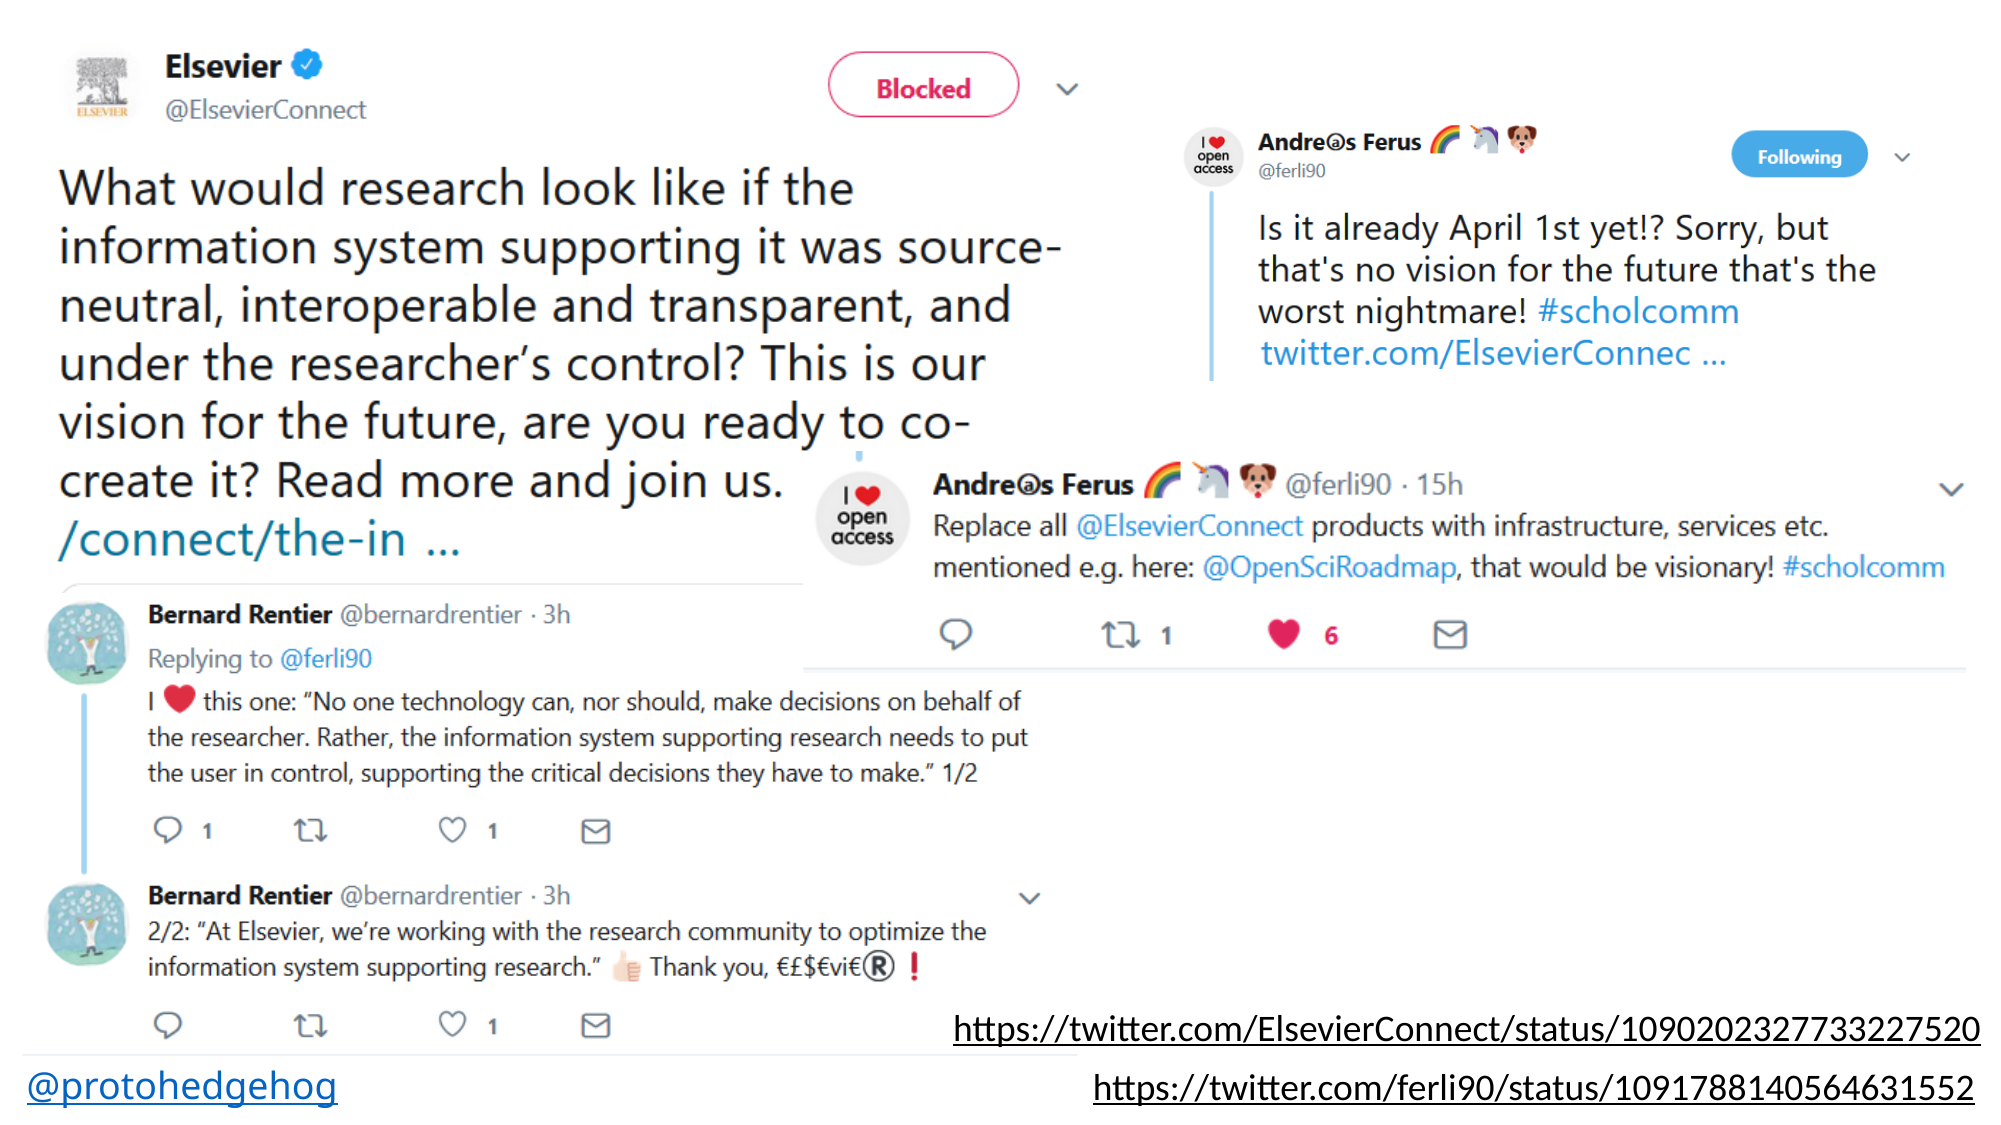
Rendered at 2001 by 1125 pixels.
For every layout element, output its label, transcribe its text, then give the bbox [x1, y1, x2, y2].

picture [22, 31, 1966, 1056]
picture [1159, 106, 1942, 381]
text_box https://twitter.com/ferli90/status/1091788140564631552 [1078, 1055, 1999, 1116]
text_box https://twitter.com/ElsevierConnect/status/1090202327733227520 [1078, 996, 2000, 1057]
text_box @protohedgehog [11, 1054, 353, 1121]
